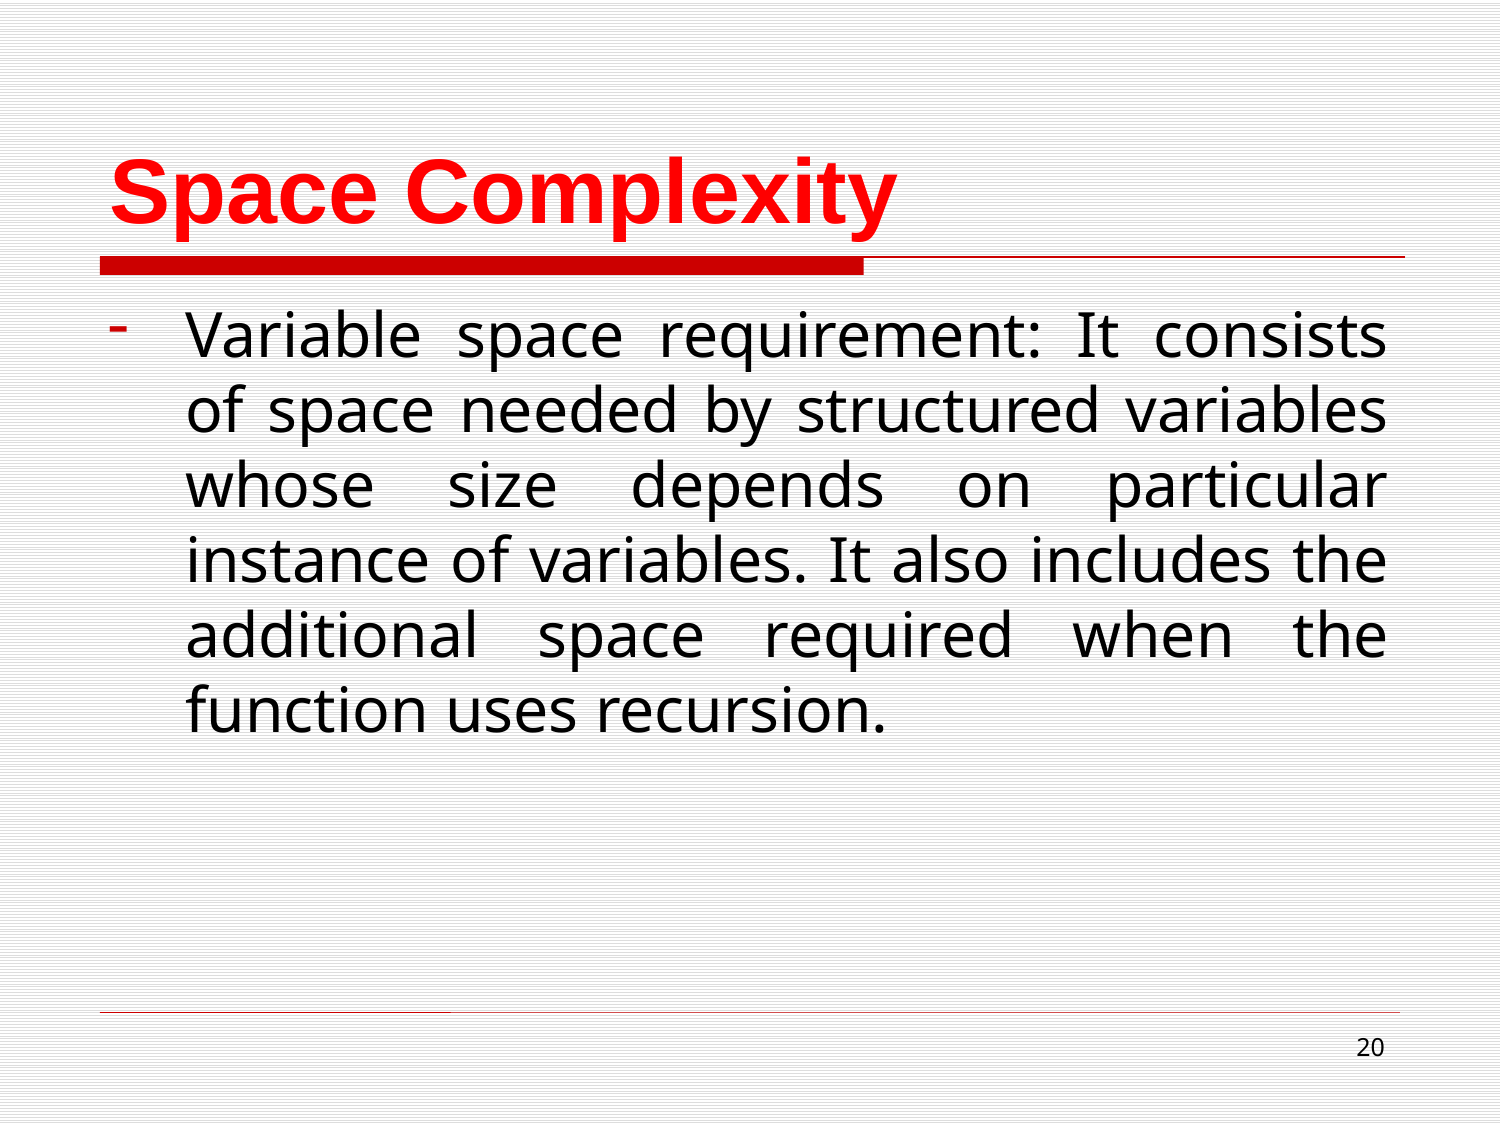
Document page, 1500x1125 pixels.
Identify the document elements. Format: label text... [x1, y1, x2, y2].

title Space Complexity [94, 50, 1407, 250]
slide_number 20 [1074, 1024, 1400, 1103]
list Variable space requirement: It consists of space needed by structured variables whose size depends on particular instance of variables. It also includes the additional space required when the function uses recursion. [92, 287, 1406, 988]
